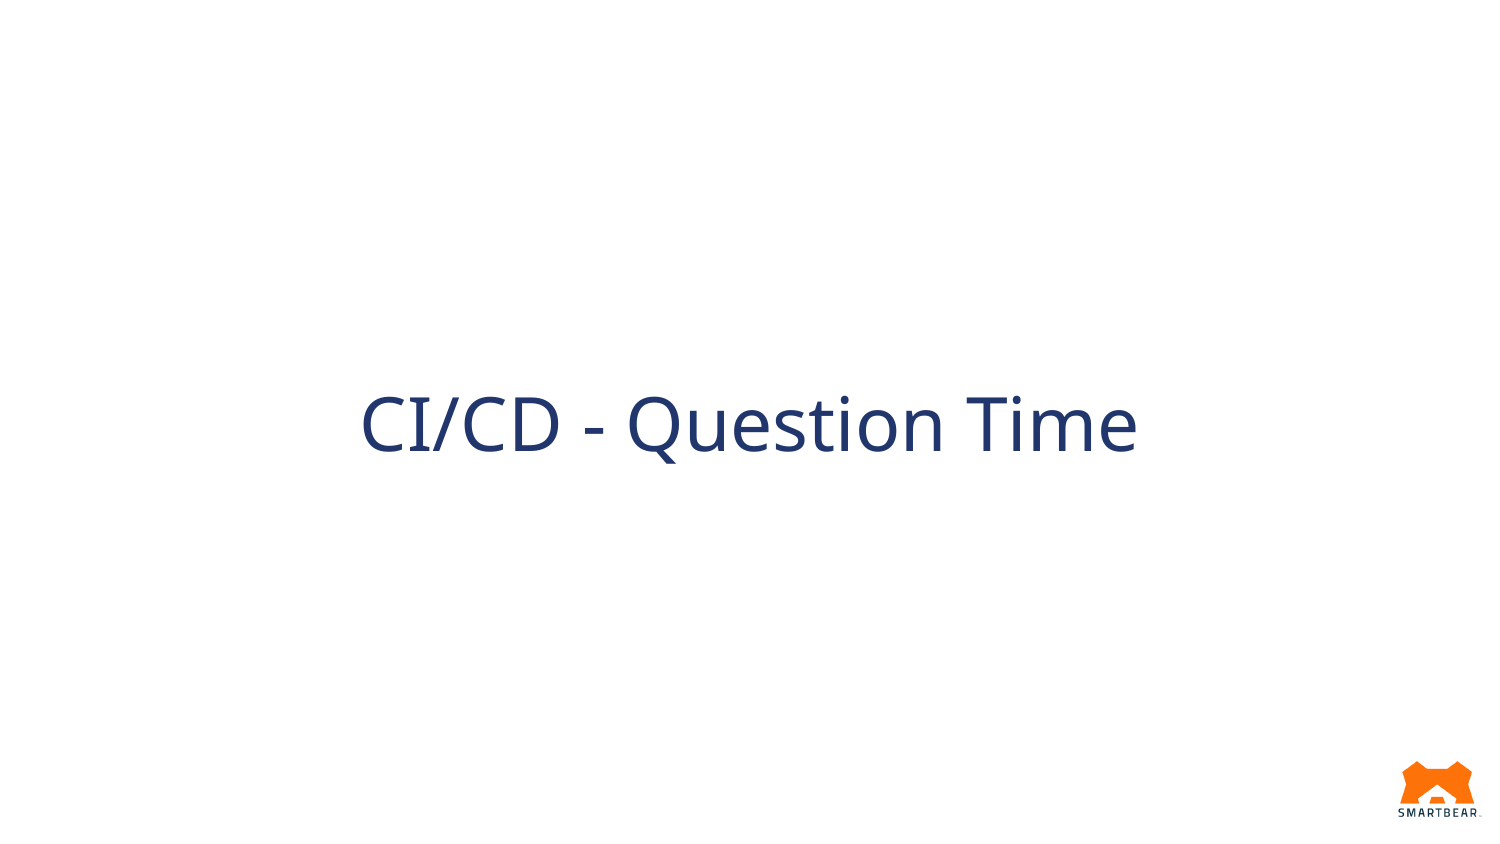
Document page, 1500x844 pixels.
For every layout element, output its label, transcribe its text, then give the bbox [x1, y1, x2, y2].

title CI/CD - Question Time [50, 352, 1450, 492]
picture [1398, 761, 1482, 817]
